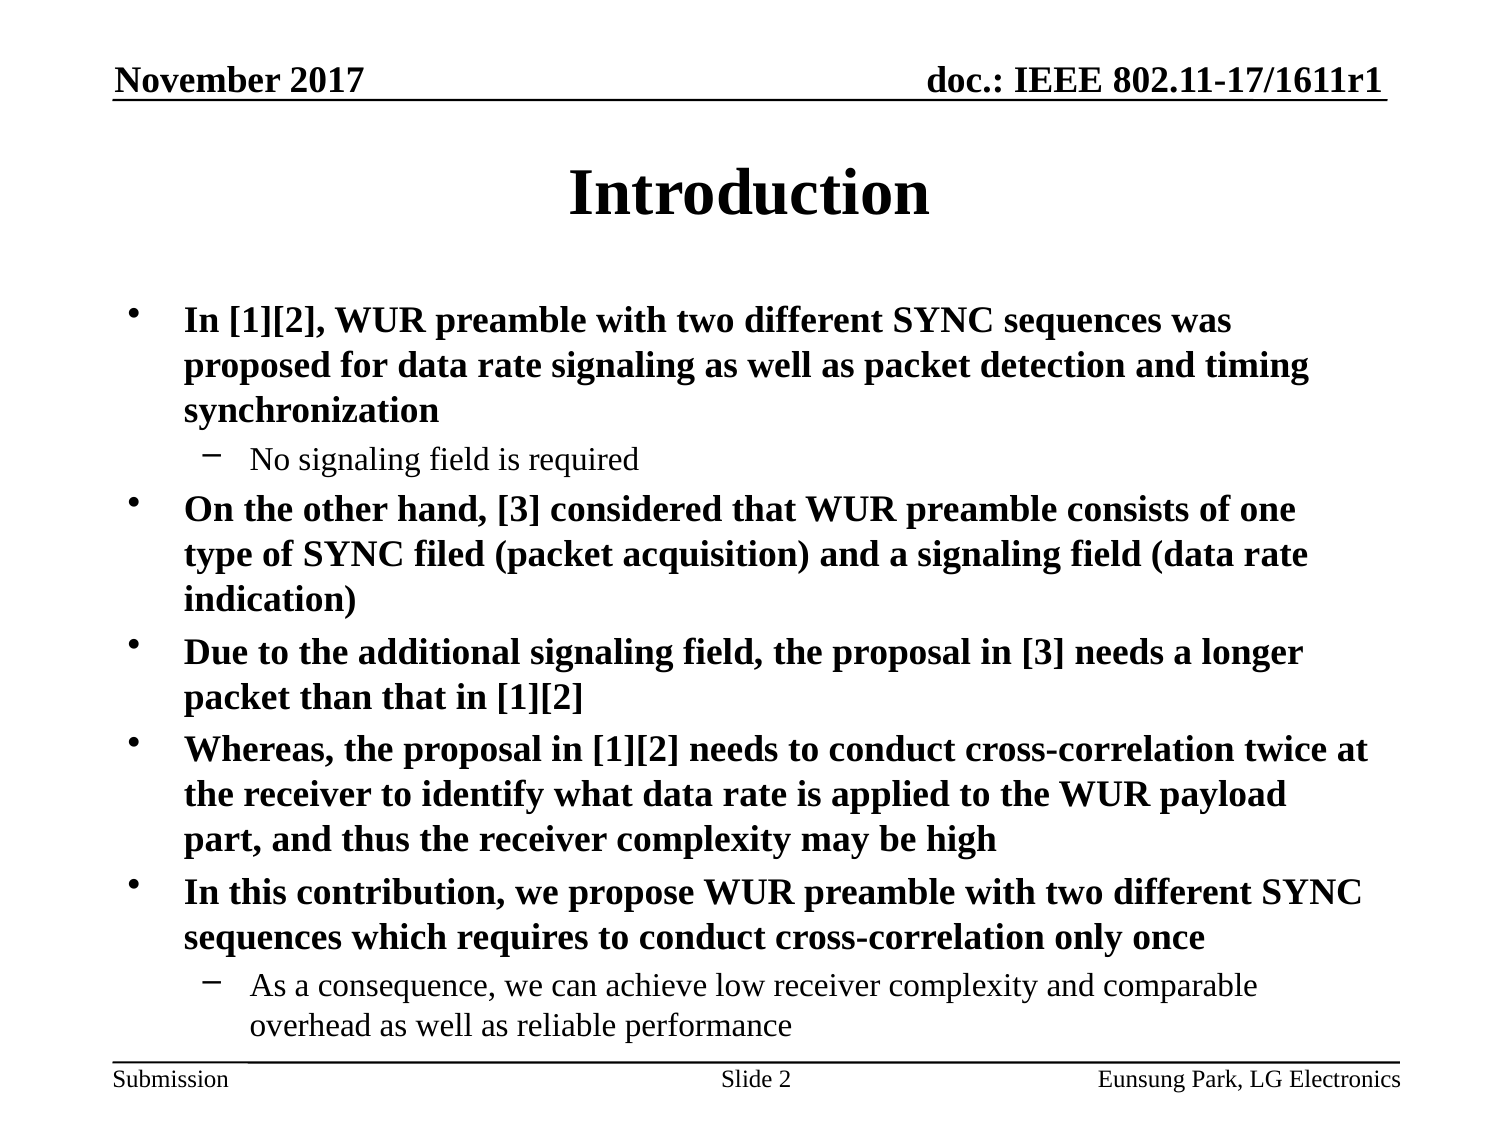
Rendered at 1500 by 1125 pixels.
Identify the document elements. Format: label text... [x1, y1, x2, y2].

list In [1][2], WUR preamble with two different SYNC sequences was proposed for data rate signaling as well as packet detection and timing synchronization No signaling field is required On the other hand, [3] considered that WUR preamble consists of one type of SYNC filed (packet acquisition) and a signaling field (data rate indication) Due to the additional signaling field, the proposal in [3] needs a longer packet than that in [1][2] Whereas, the proposal in [1][2] needs to conduct cross-correlation twice at the receiver to identify what data rate is applied to the WUR payload part, and thus the receiver complexity may be high In this contribution, we propose WUR preamble with two different SYNC sequences which requires to conduct cross-correlation only once As a consequence, we can achieve low receiver complexity and comparable overhead as well as reliable performance [112, 287, 1388, 1000]
slide_number Slide 2 [712, 1061, 800, 1093]
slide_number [114, 54, 368, 101]
footer Eunsung Park, LG Electronics [1038, 1061, 1402, 1093]
title Introduction [112, 112, 1388, 263]
